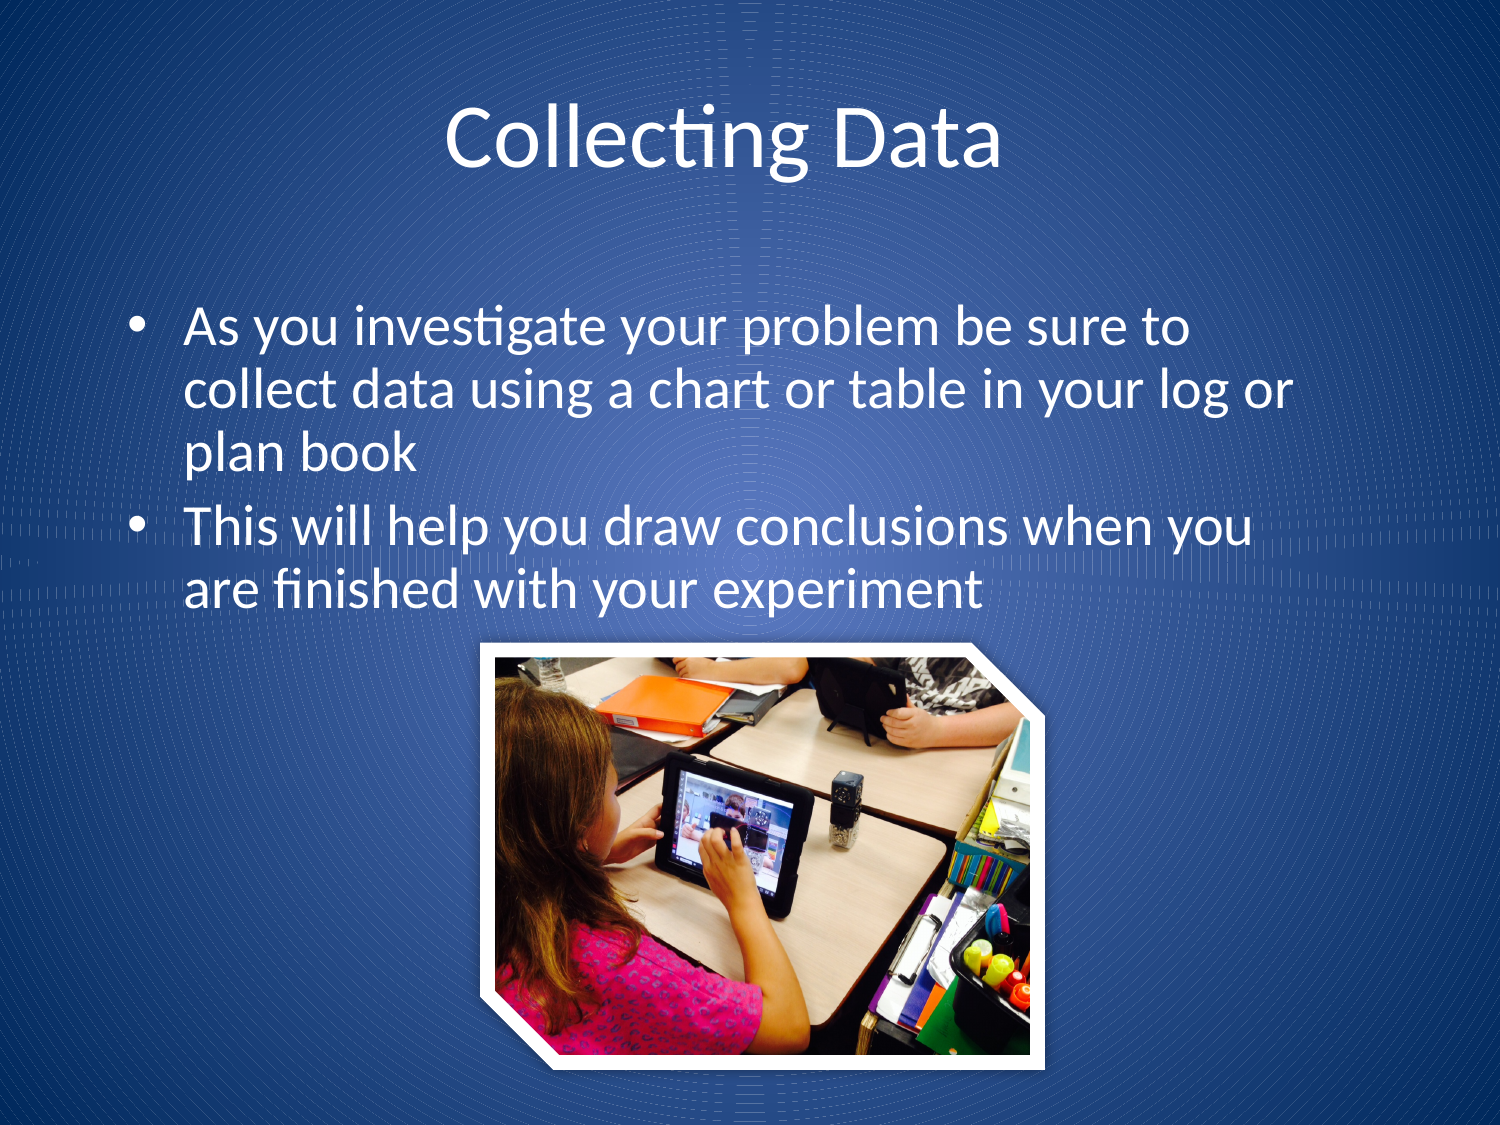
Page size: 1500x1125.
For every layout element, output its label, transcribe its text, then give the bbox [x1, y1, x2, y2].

title Collecting Data [87, 37, 1363, 225]
list As you investigate your problem be sure to collect data using a chart or table in your log or plan book This will help you draw conclusions when you are finished with your experiment [112, 287, 1313, 575]
picture [487, 649, 1038, 1063]
